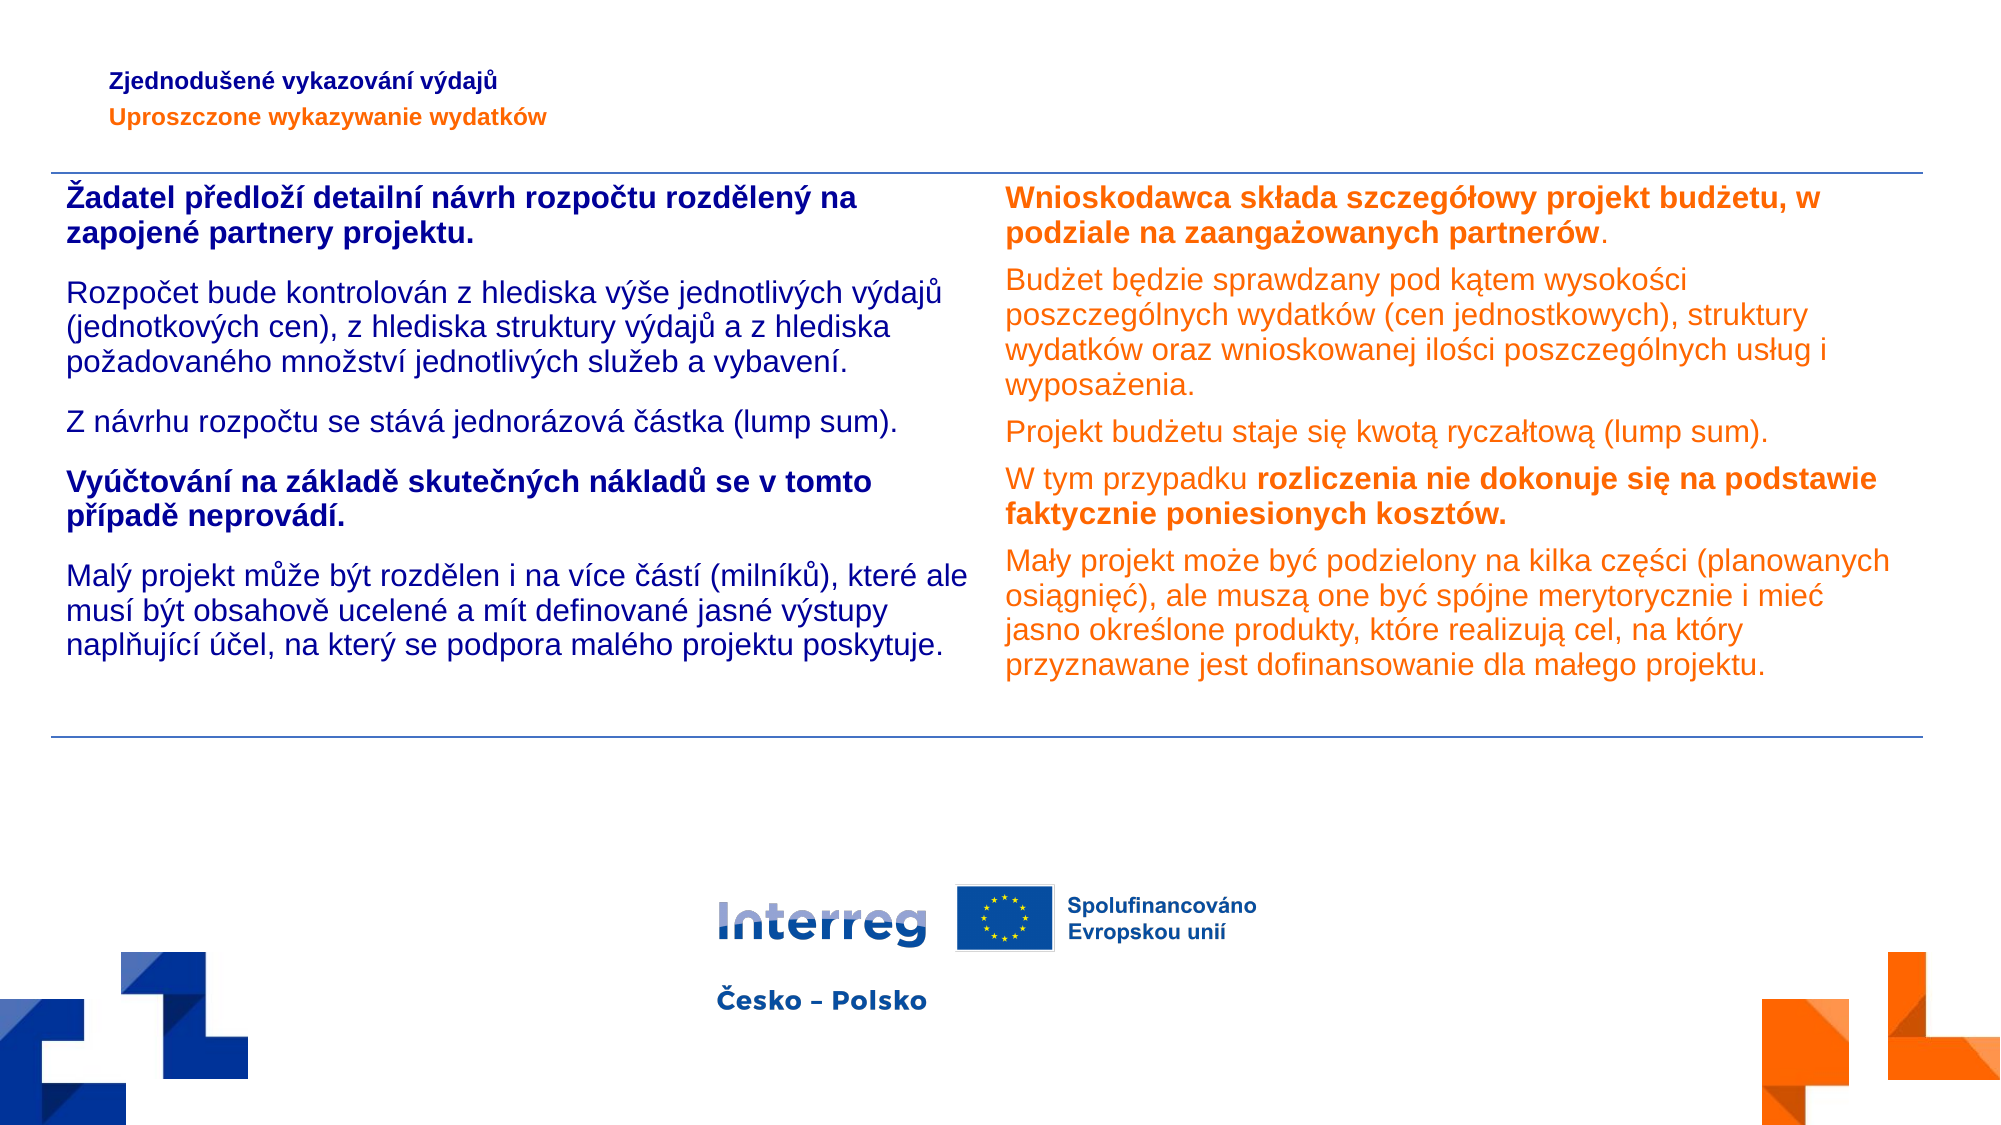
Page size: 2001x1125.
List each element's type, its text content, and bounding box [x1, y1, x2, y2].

title Zjednodušené vykazování výdajů Uproszczone wykazywanie wydatków [93, 49, 1885, 139]
picture [0, 952, 248, 1125]
picture [1888, 952, 2000, 1080]
picture [714, 880, 1259, 1017]
picture [1761, 999, 1849, 1125]
table_header Wnioskodawca składa szczegółowy projekt budżetu, w podziale na zaangażowanych partnerów. Budżet będzie sprawdzany pod kątem wysokości poszczególnych wydatków (cen jednostkowych), struktury wydatków oraz wnioskowanej ilości poszczególnych usług i wyposażenia. Projekt budżetu staje się kwotą ryczałtową (lump sum). W tym przypadku rozliczenia nie dokonuje się na podstawie faktycznie poniesionych kosztów. Mały projekt może być podzielony na kilka części (planowanych osiągnięć), ale muszą one być spójne merytorycznie i mieć jasno określone produkty, które realizują cel, na który przyznawane jest dofinansowanie dla małego projektu. [990, 174, 1923, 736]
table_header Žadatel předloží detailní návrh rozpočtu rozdělený na zapojené partnery projektu. Rozpočet bude kontrolován z hlediska výše jednotlivých výdajů (jednotkových cen), z hlediska struktury výdajů a z hlediska požadovaného množství jednotlivých služeb a vybavení. Z návrhu rozpočtu se stává jednorázová částka (lump sum). Vyúčtování na základě skutečných nákladů se v tomto případě neprovádí. Malý projekt může být rozdělen i na více částí (milníků), které ale musí být obsahově ucelené a mít definované jasné výstupy naplňující účel, na který se podpora malého projektu poskytuje. [51, 174, 990, 736]
